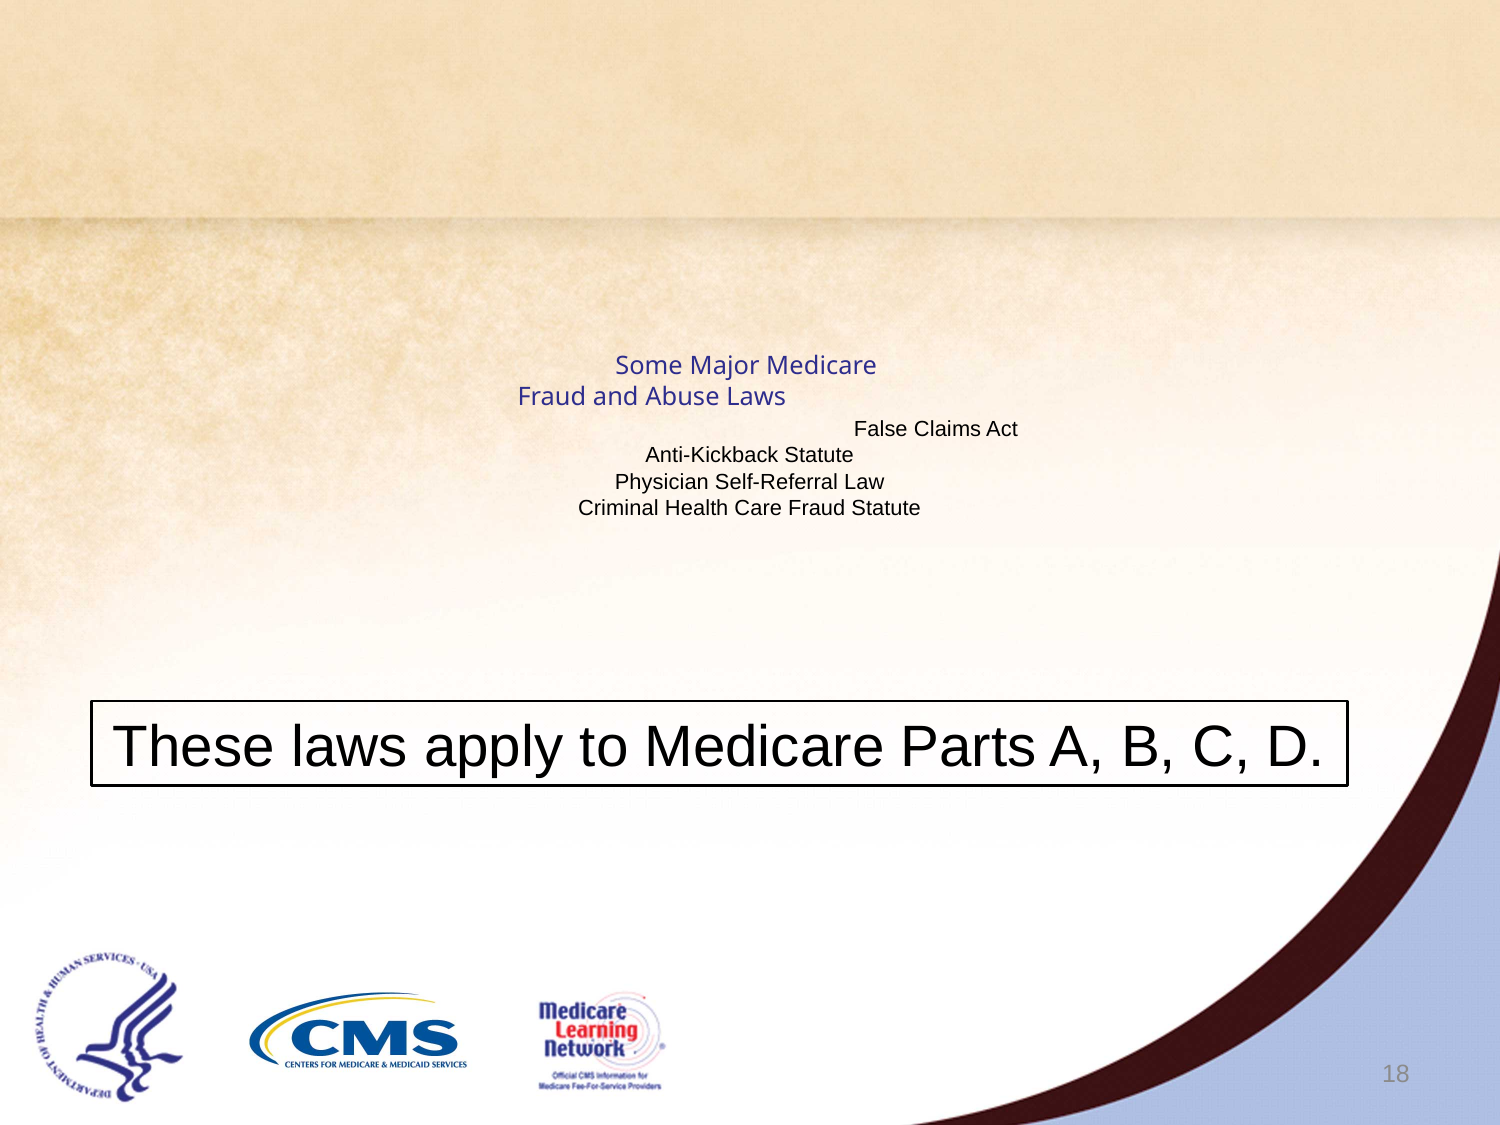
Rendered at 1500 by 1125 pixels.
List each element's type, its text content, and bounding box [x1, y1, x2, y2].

slide_number 18 [1074, 1042, 1425, 1103]
text_box These laws apply to Medicare Parts A, B, C, D. [91, 701, 1348, 786]
picture [0, 0, 1500, 1125]
title Some Major Medicare Fraud and Abuse Laws False Claims Act Anti-Kickback Statute Physician Self-Referral Law Criminal Health Care Fraud Statute [75, 341, 1425, 530]
